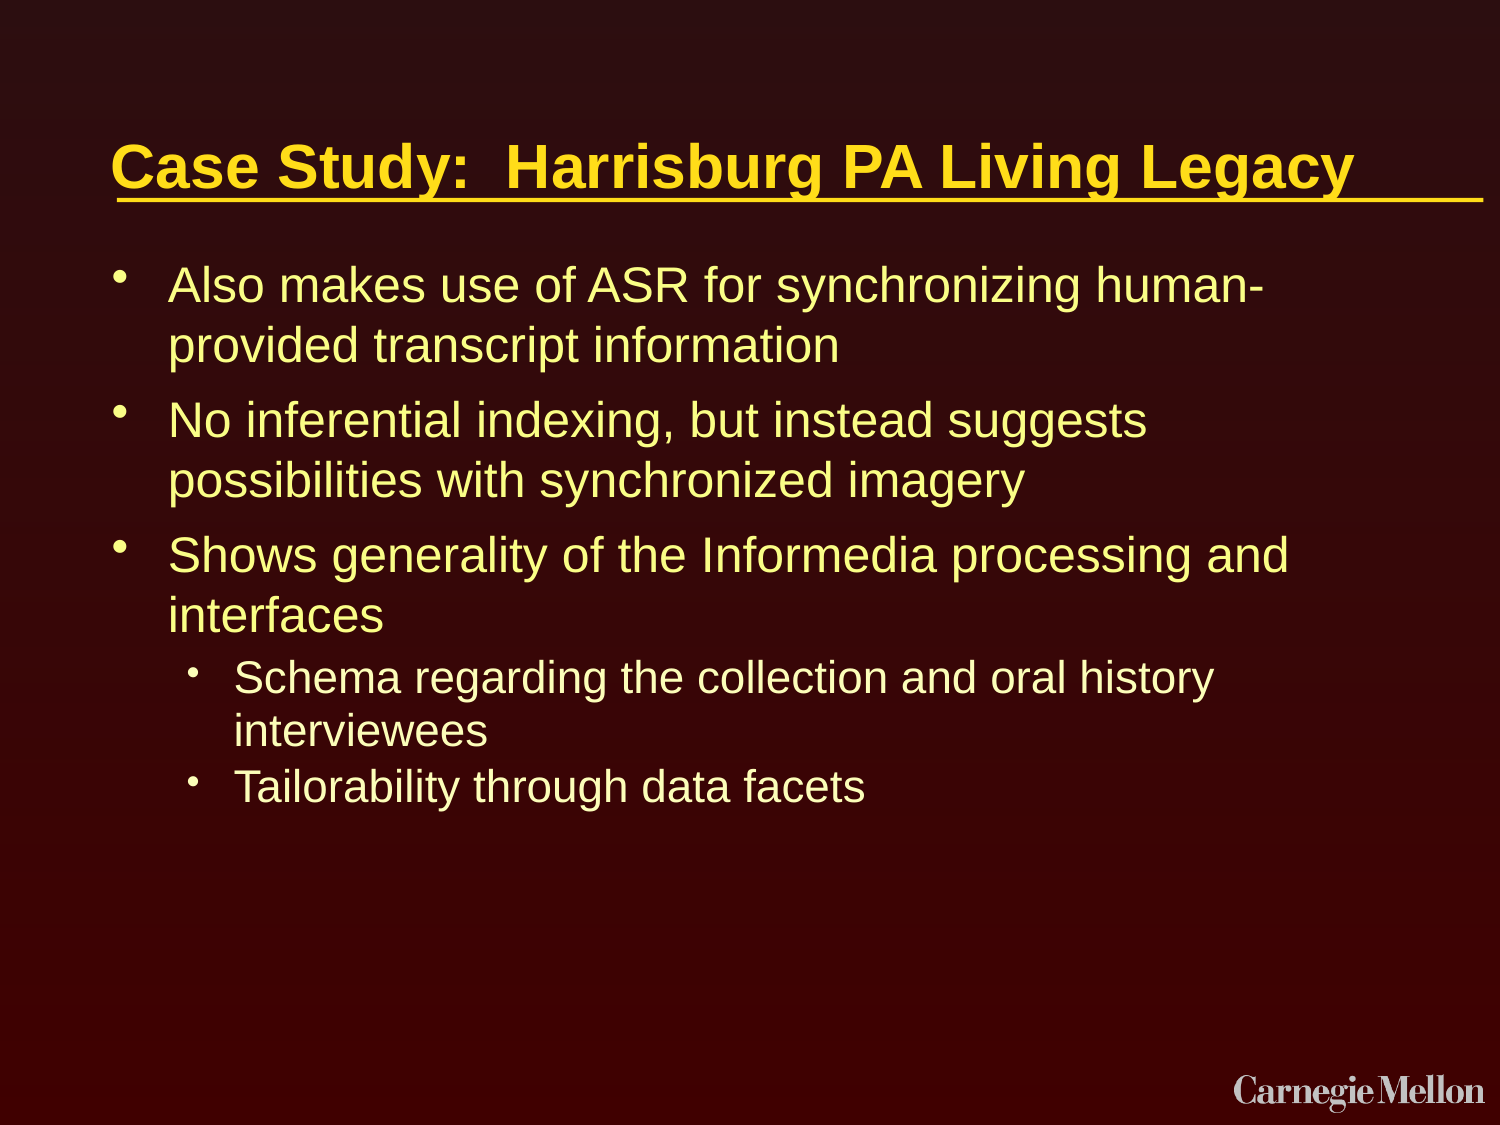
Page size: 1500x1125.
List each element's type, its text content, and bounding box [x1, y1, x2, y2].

title Case Study: Harrisburg PA Living Legacy [95, 68, 1438, 258]
picture [1234, 1074, 1485, 1113]
list Also makes use of ASR for synchronizing human-provided transcript information No inferential indexing, but instead suggests possibilities with synchronized imagery Shows generality of the Informedia processing and interfaces Schema regarding the collection and oral history interviewees Tailorability through data facets [96, 244, 1423, 1034]
